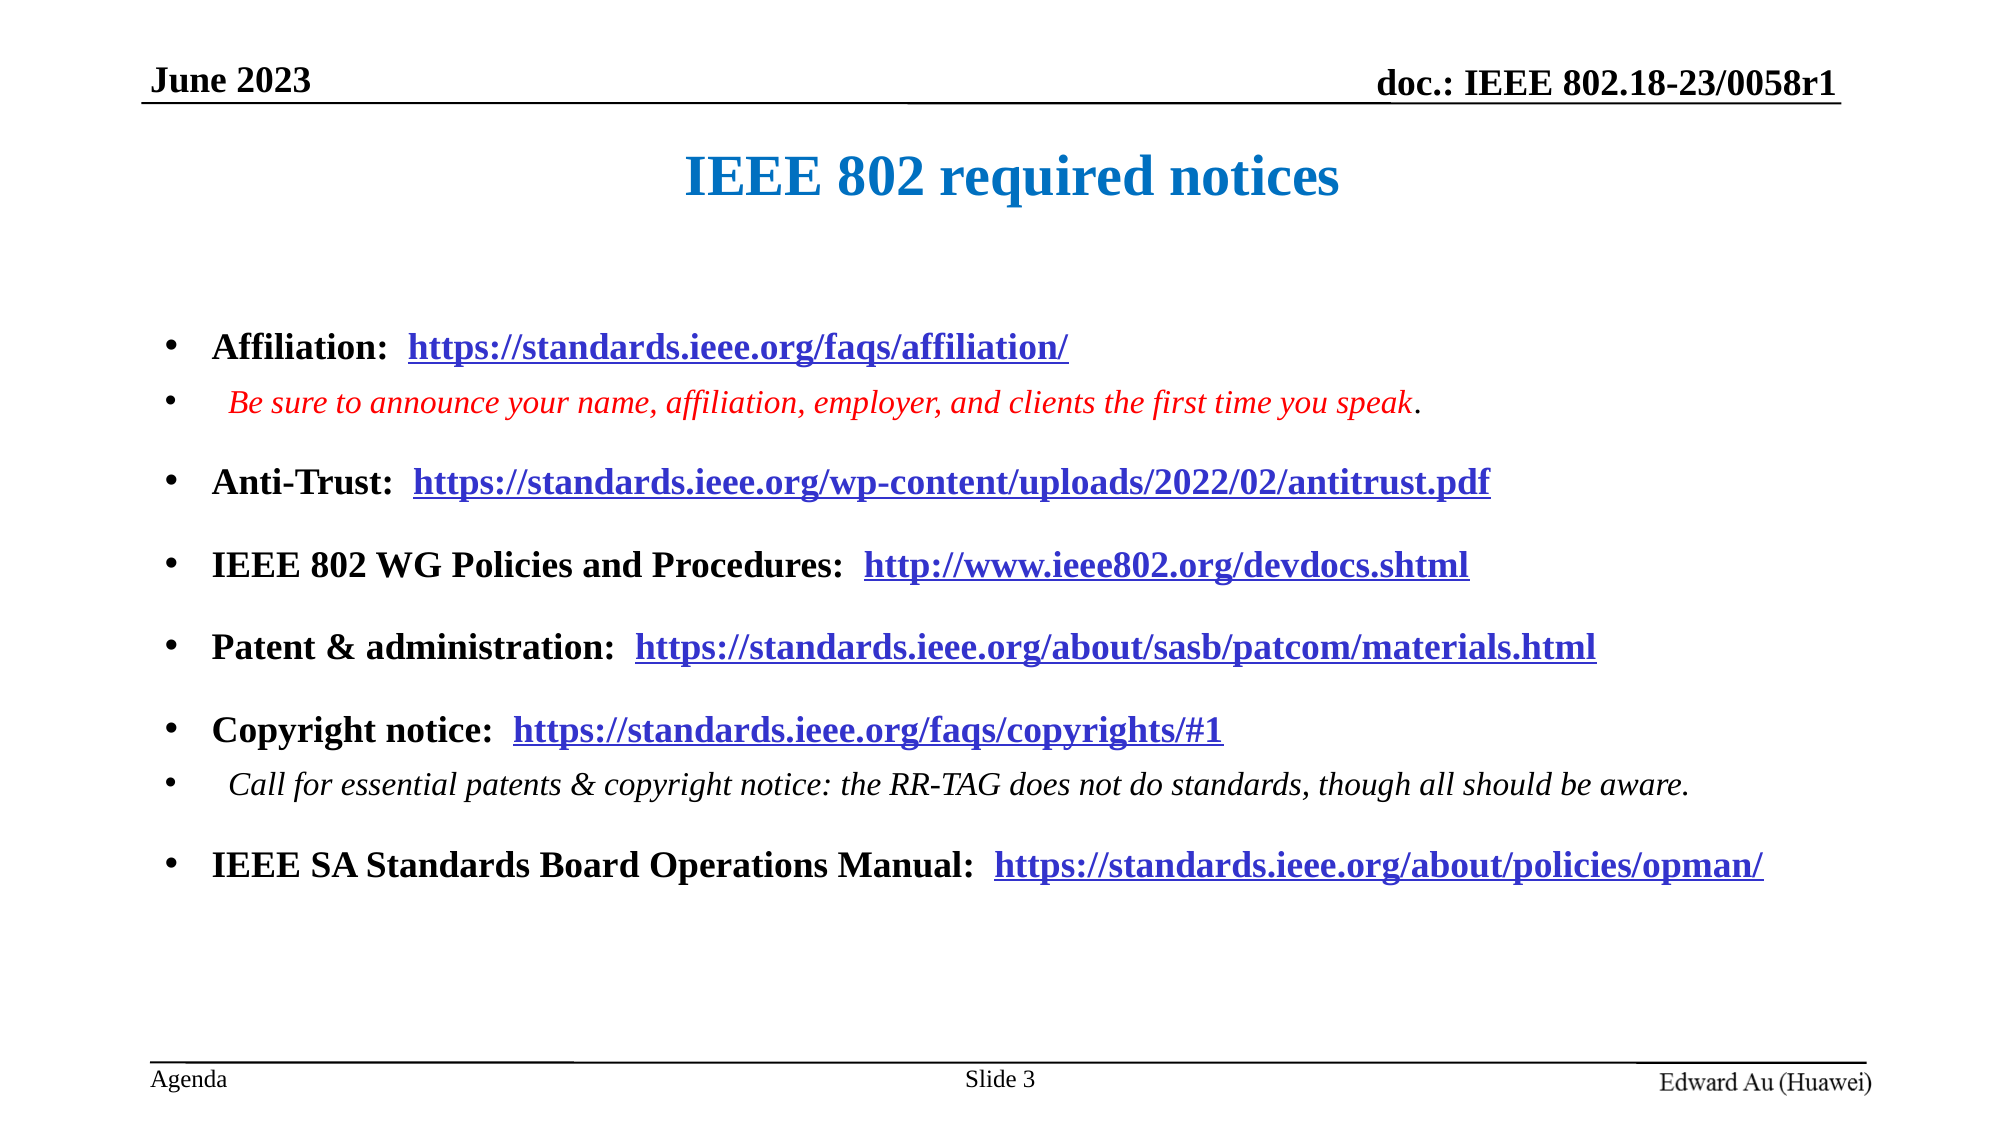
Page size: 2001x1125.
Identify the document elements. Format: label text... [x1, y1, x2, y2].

slide_number Slide 3 [925, 1061, 1076, 1123]
picture [1174, 1058, 1887, 1113]
text_box Affiliation: https://standards.ieee.org/faqs/affiliation/ Be sure to announce your name, affiliation, employer, and clients the first time you speak. Anti-Trust: https://standards.ieee.org/wp-content/uploads/2022/02/antitrust.pdf IEEE 802 WG Policies and Procedures: http://www.ieee802.org/devdocs.shtml Patent & administration: https://standards.ieee.org/about/sasb/patcom/materials.html Copyright notice: https://standards.ieee.org/faqs/copyrights/#1 Call for essential patents & copyright notice: the RR-TAG does not do standards, though all should be aware. IEEE SA Standards Board Operations Manual: https://standards.ieee.org/about/policies/opman/ [149, 262, 1875, 1028]
title IEEE 802 required notices [162, 99, 1864, 246]
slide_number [149, 54, 513, 101]
